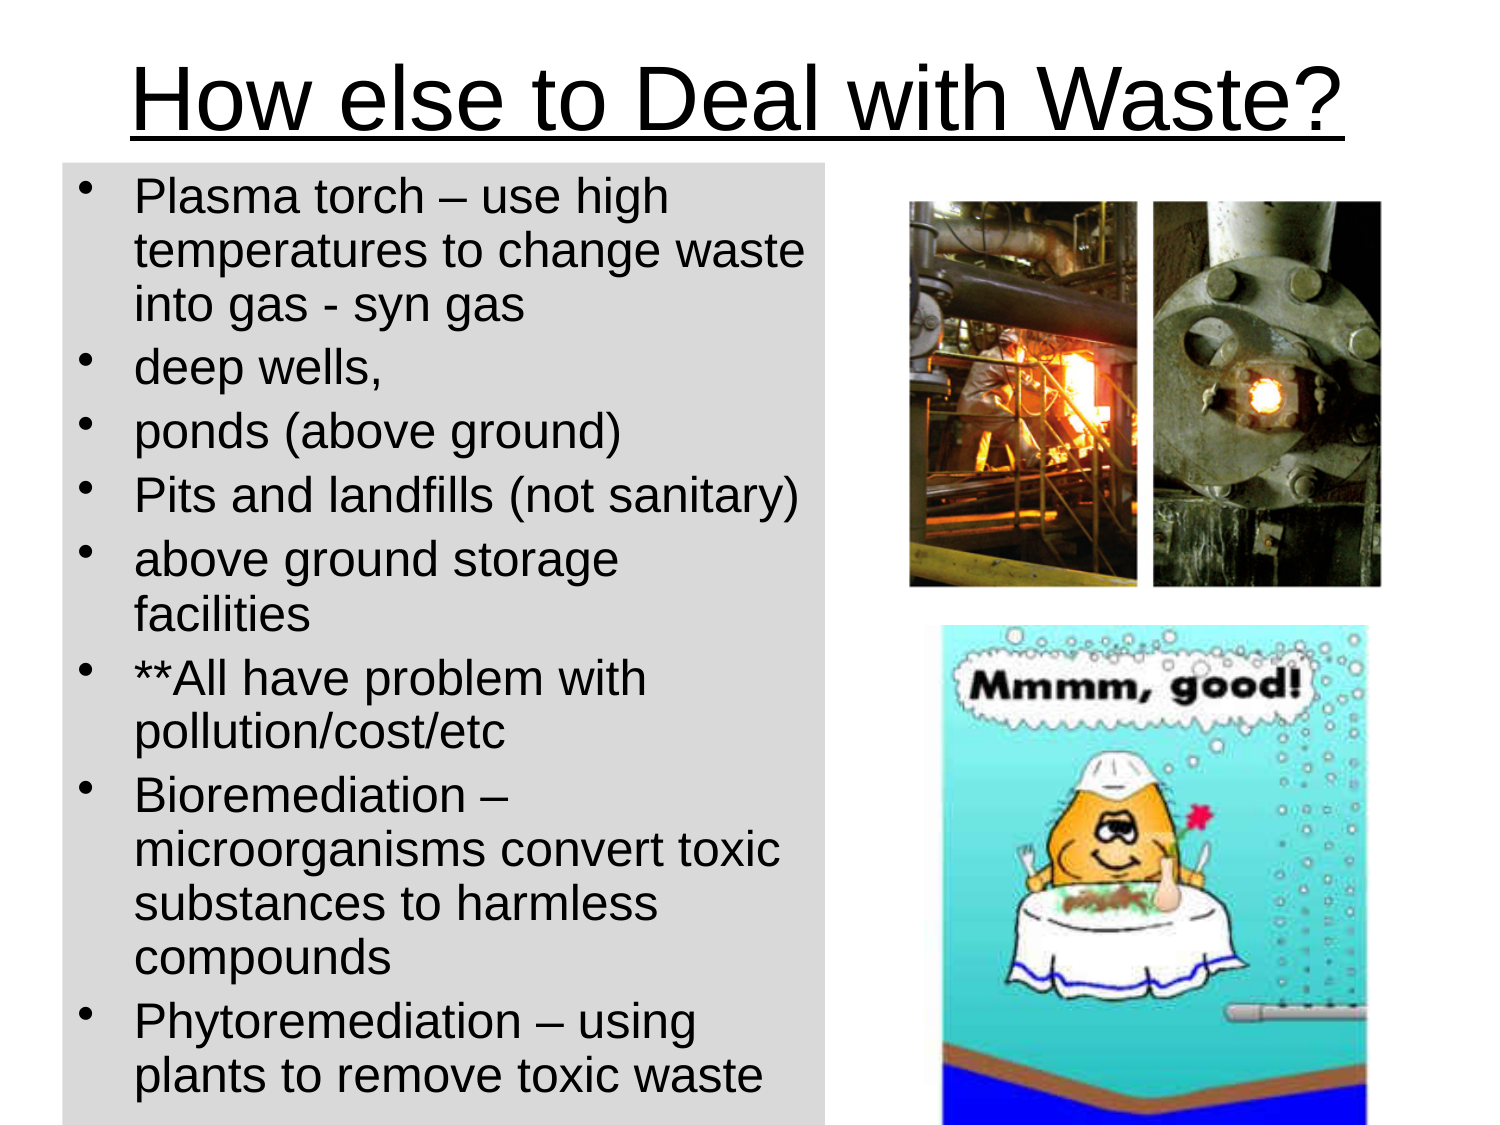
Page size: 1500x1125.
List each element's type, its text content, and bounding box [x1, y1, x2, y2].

picture [924, 625, 1388, 1125]
picture [908, 199, 1384, 589]
title How else to Deal with Waste? [62, 0, 1413, 188]
list Plasma torch – use high temperatures to change waste into gas - syn gas deep wells, ponds (above ground) Pits and landfills (not sanitary) above ground storage facilities **All have problem with pollution/cost/etc Bioremediation – microorganisms convert toxic substances to harmless compounds Phytoremediation – using plants to remove toxic waste [62, 162, 825, 1125]
